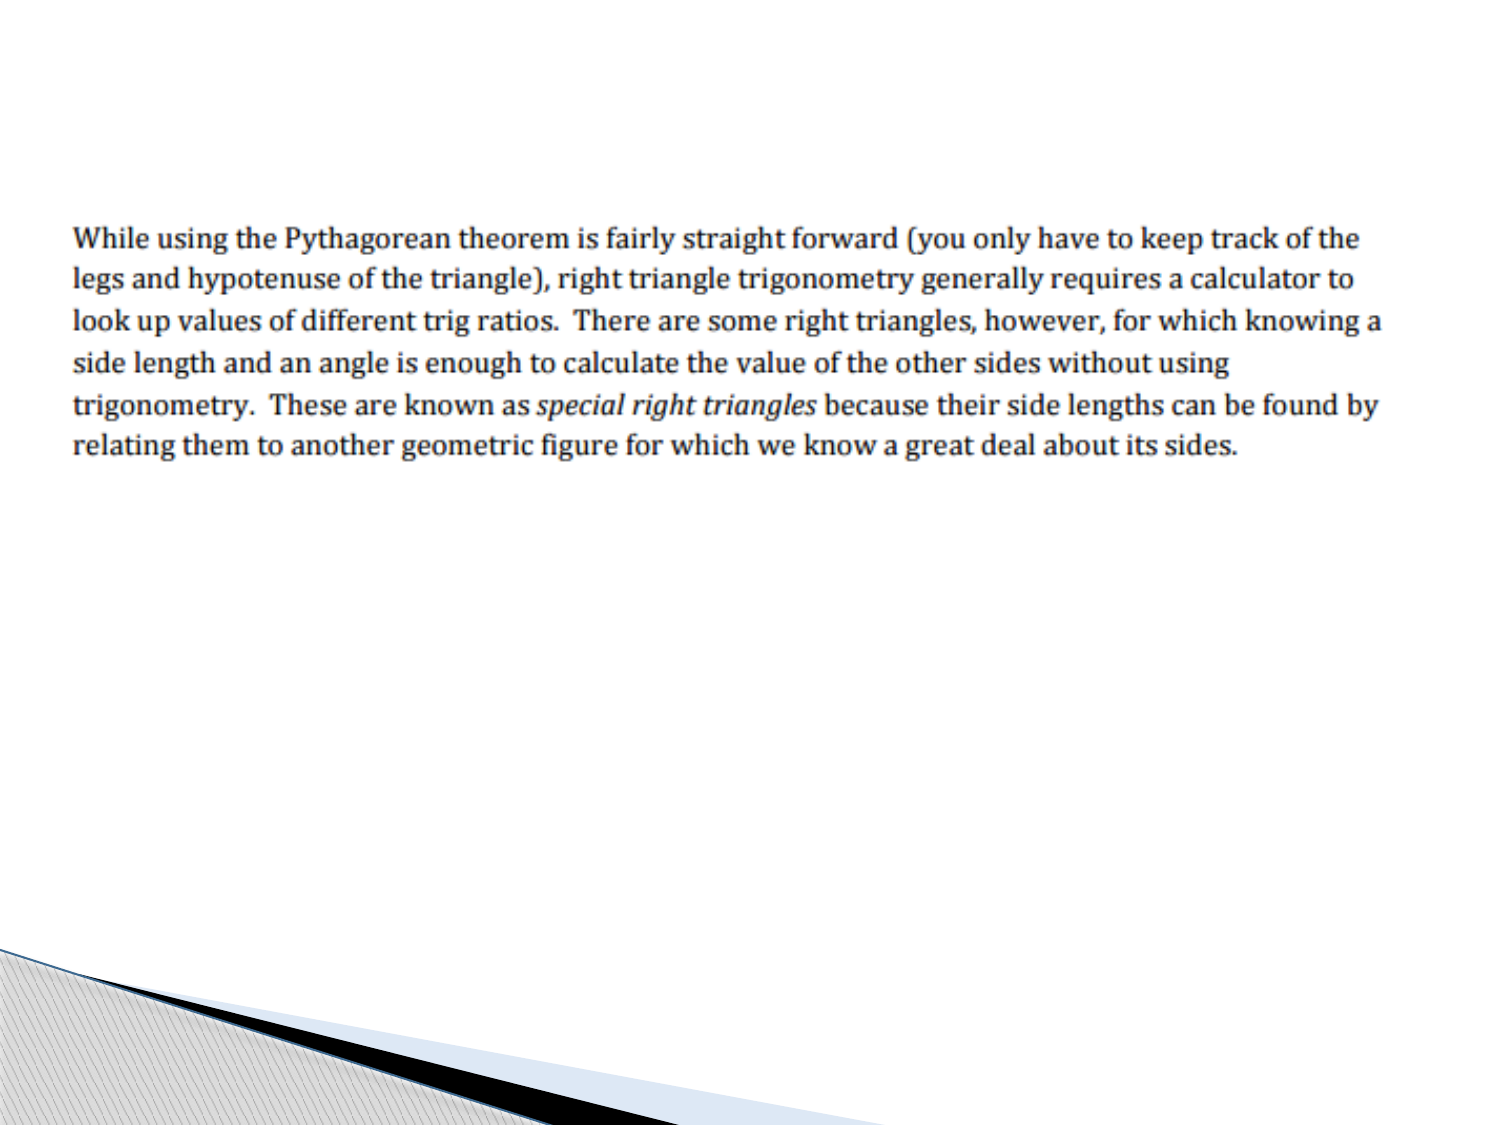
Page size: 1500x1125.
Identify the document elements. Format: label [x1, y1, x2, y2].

picture [69, 217, 1390, 468]
